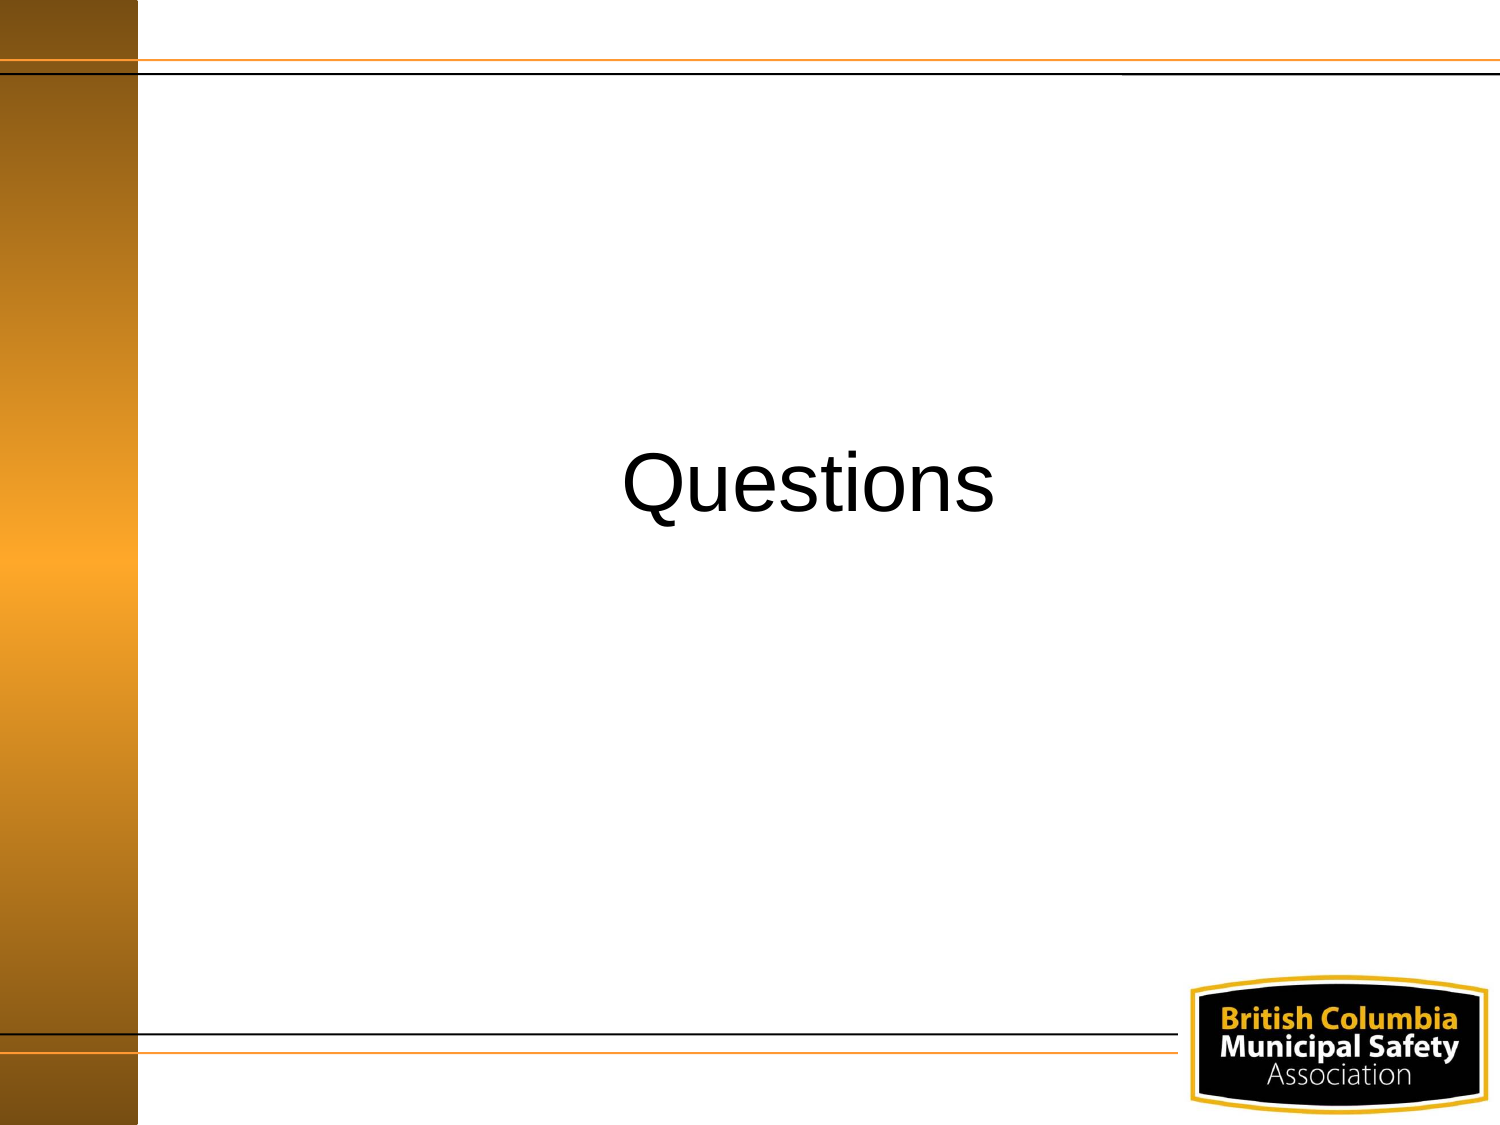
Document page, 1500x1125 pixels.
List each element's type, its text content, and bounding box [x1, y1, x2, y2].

picture [1178, 964, 1500, 1125]
list Questions [170, 420, 1447, 683]
